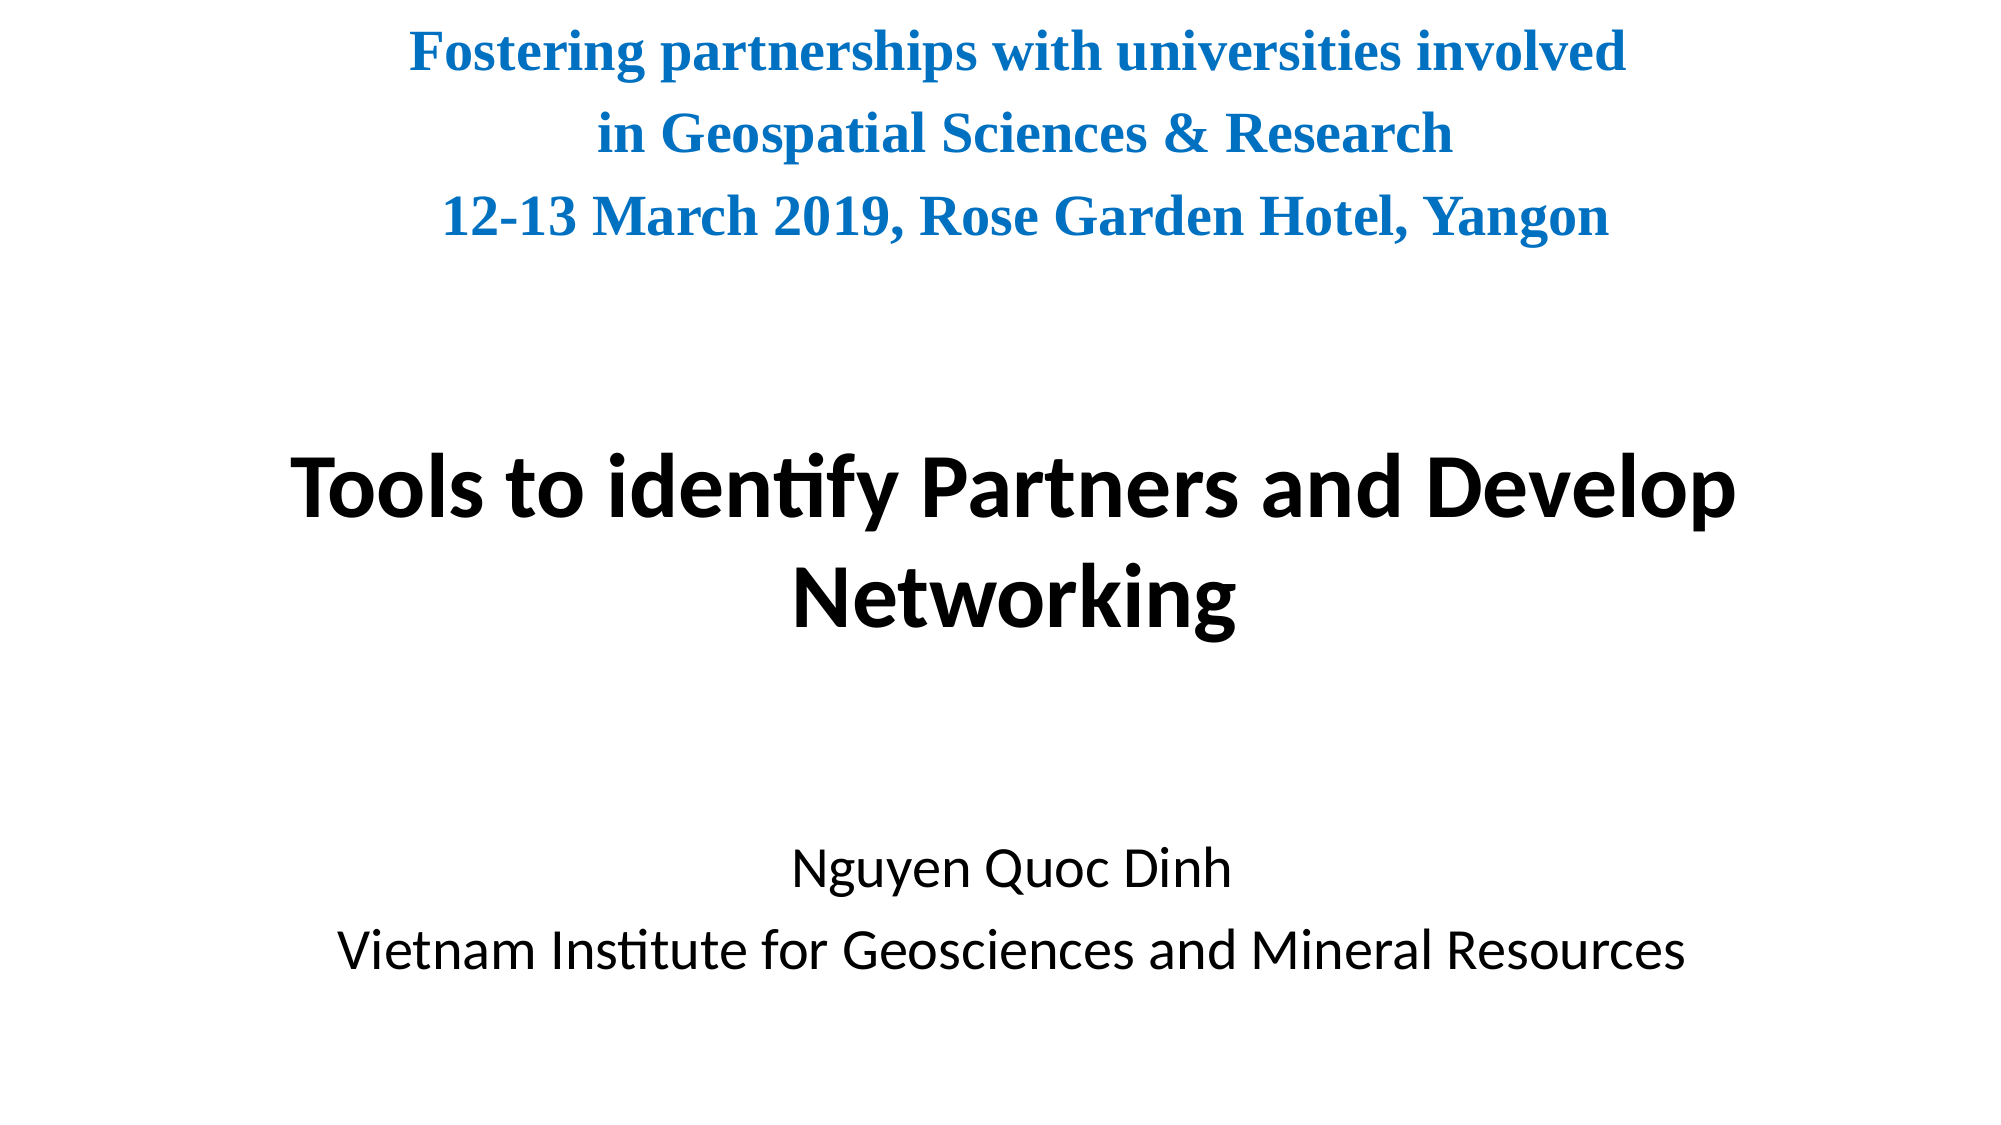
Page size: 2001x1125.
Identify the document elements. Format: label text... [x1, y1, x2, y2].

subtitle Nguyen Quoc Dinh Vietnam Institute for Geosciences and Mineral Resources [235, 821, 1789, 1083]
title Tools to identify Partners and Develop Networking [71, 415, 1959, 657]
text_box Fostering partnerships with universities involved in Geospatial Sciences & Research 12-13 March 2019, Rose Garden Hotel, Yangon [167, 4, 1885, 255]
